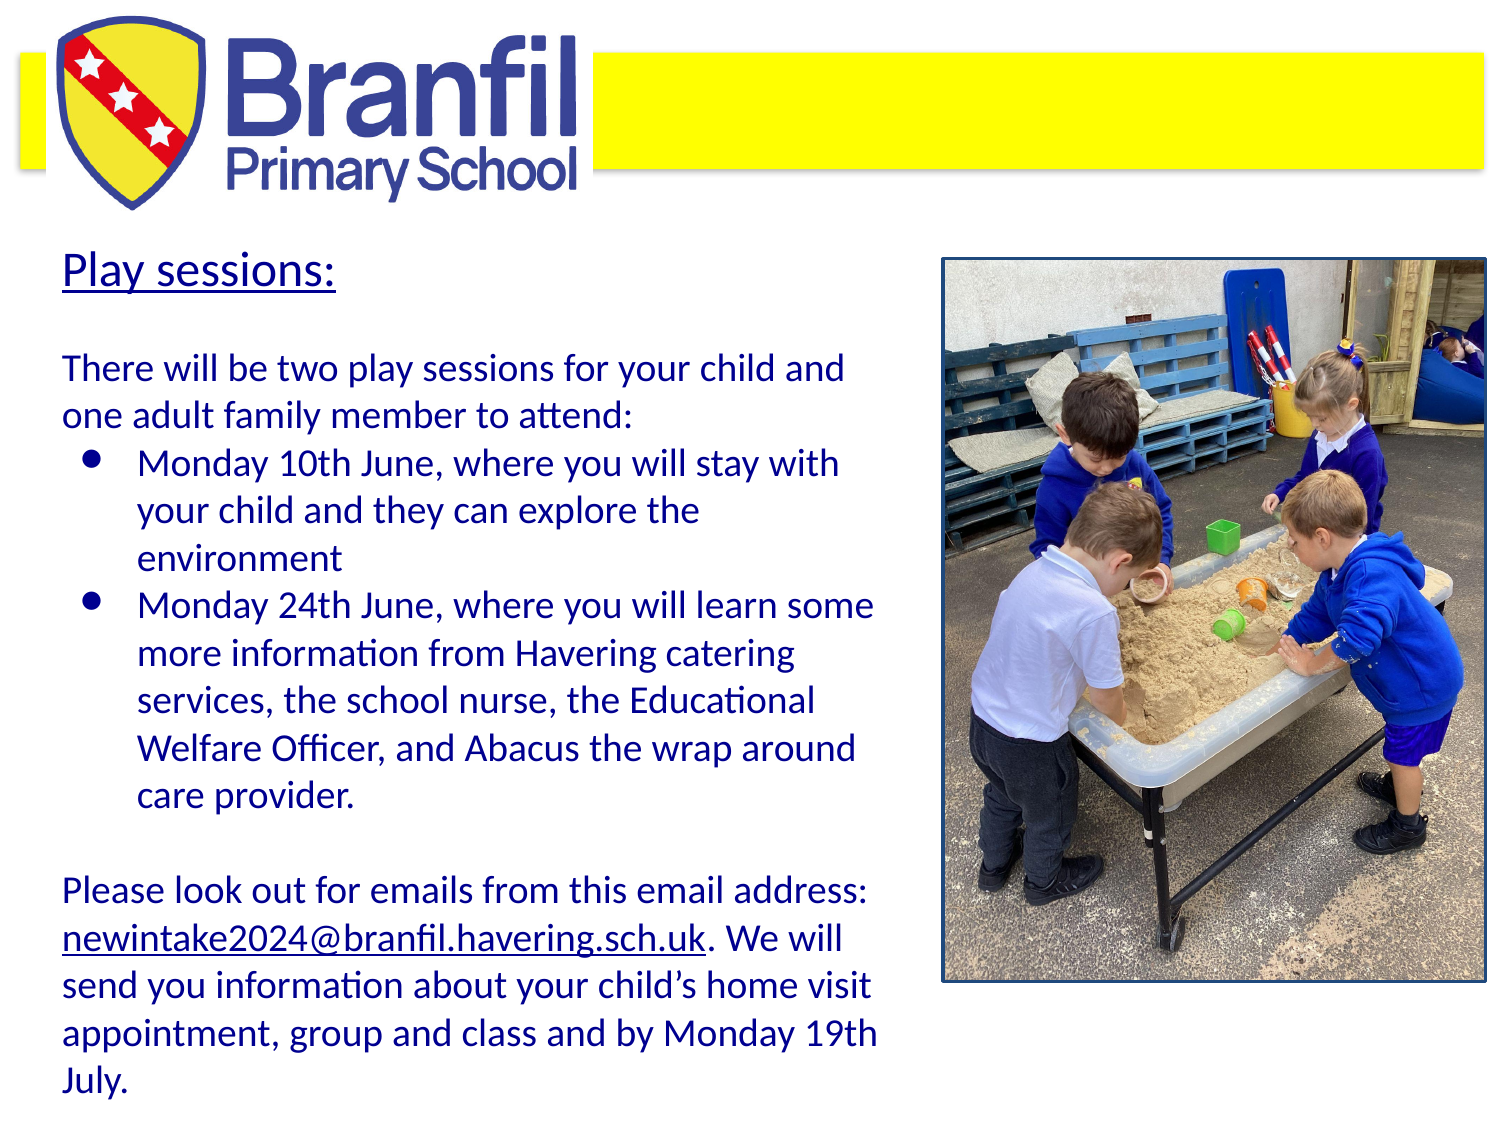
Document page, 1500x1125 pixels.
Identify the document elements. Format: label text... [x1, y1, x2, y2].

text_box [20, 52, 41, 170]
picture [46, 0, 593, 221]
picture [944, 260, 1485, 980]
text_box [597, 52, 1484, 170]
text_box Play sessions: There will be two play sessions for your child and one adult family member to attend: Monday 10th June, where you will stay with your child and they can explore the environment Monday 24th June, where you will learn some more information from Havering catering services, the school nurse, the Educational Welfare Officer, and Abacus the wrap around care provider. Please look out for emails from this email address: newintake2024@branfil.havering.sch.uk. We will send you information about your child’s home visit appointment, group and class and by Monday 19th July. [46, 229, 911, 1125]
